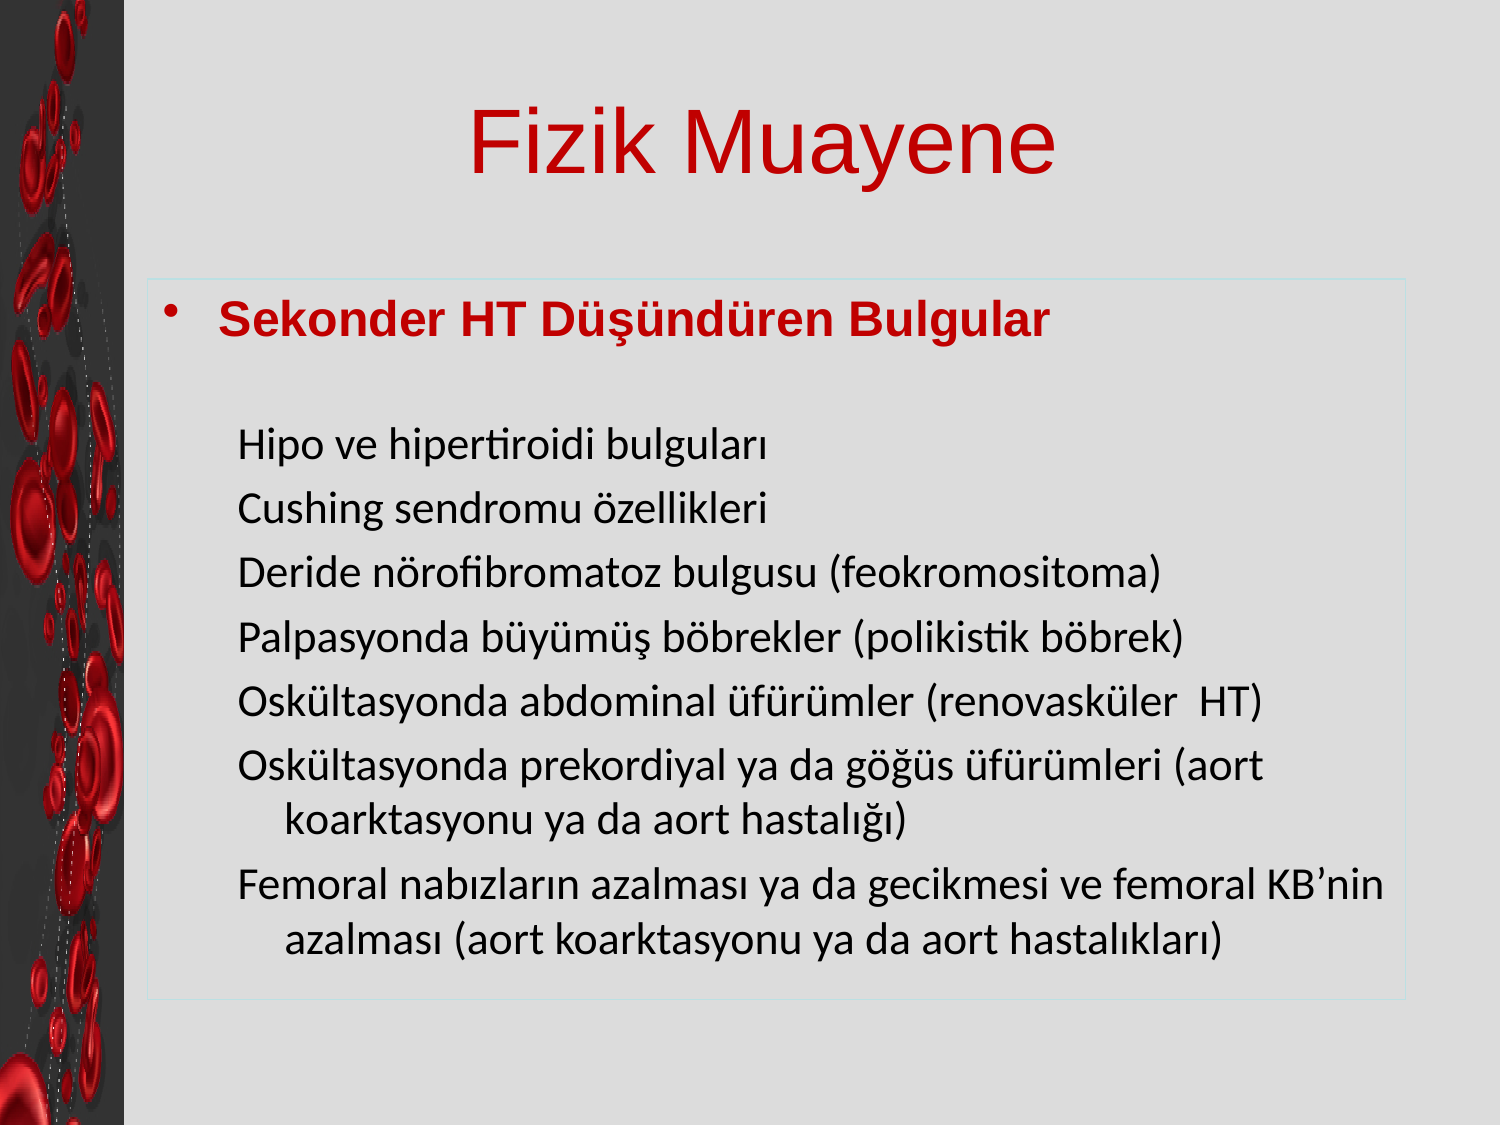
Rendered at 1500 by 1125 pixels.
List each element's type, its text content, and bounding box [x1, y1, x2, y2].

title Fizik Muayene [129, 42, 1439, 231]
picture [0, 0, 125, 1125]
text_box Sekonder HT Düşündüren Bulgular Hipo ve hipertiroidi bulguları Cushing sendromu özellikleri Deride nörofibromatoz bulgusu (feokromositoma) Palpasyonda büyümüş böbrekler (polikistik böbrek) Oskültasyonda abdominal üfürümler (renovasküler HT) Oskültasyonda prekordiyal ya da göğüs üfürümleri (aort koarktasyonu ya da aort hastalığı) Femoral nabızların azalması ya da gecikmesi ve femoral KB’nin azalması (aort koarktasyonu ya da aort hastalıkları) [147, 278, 1406, 1000]
